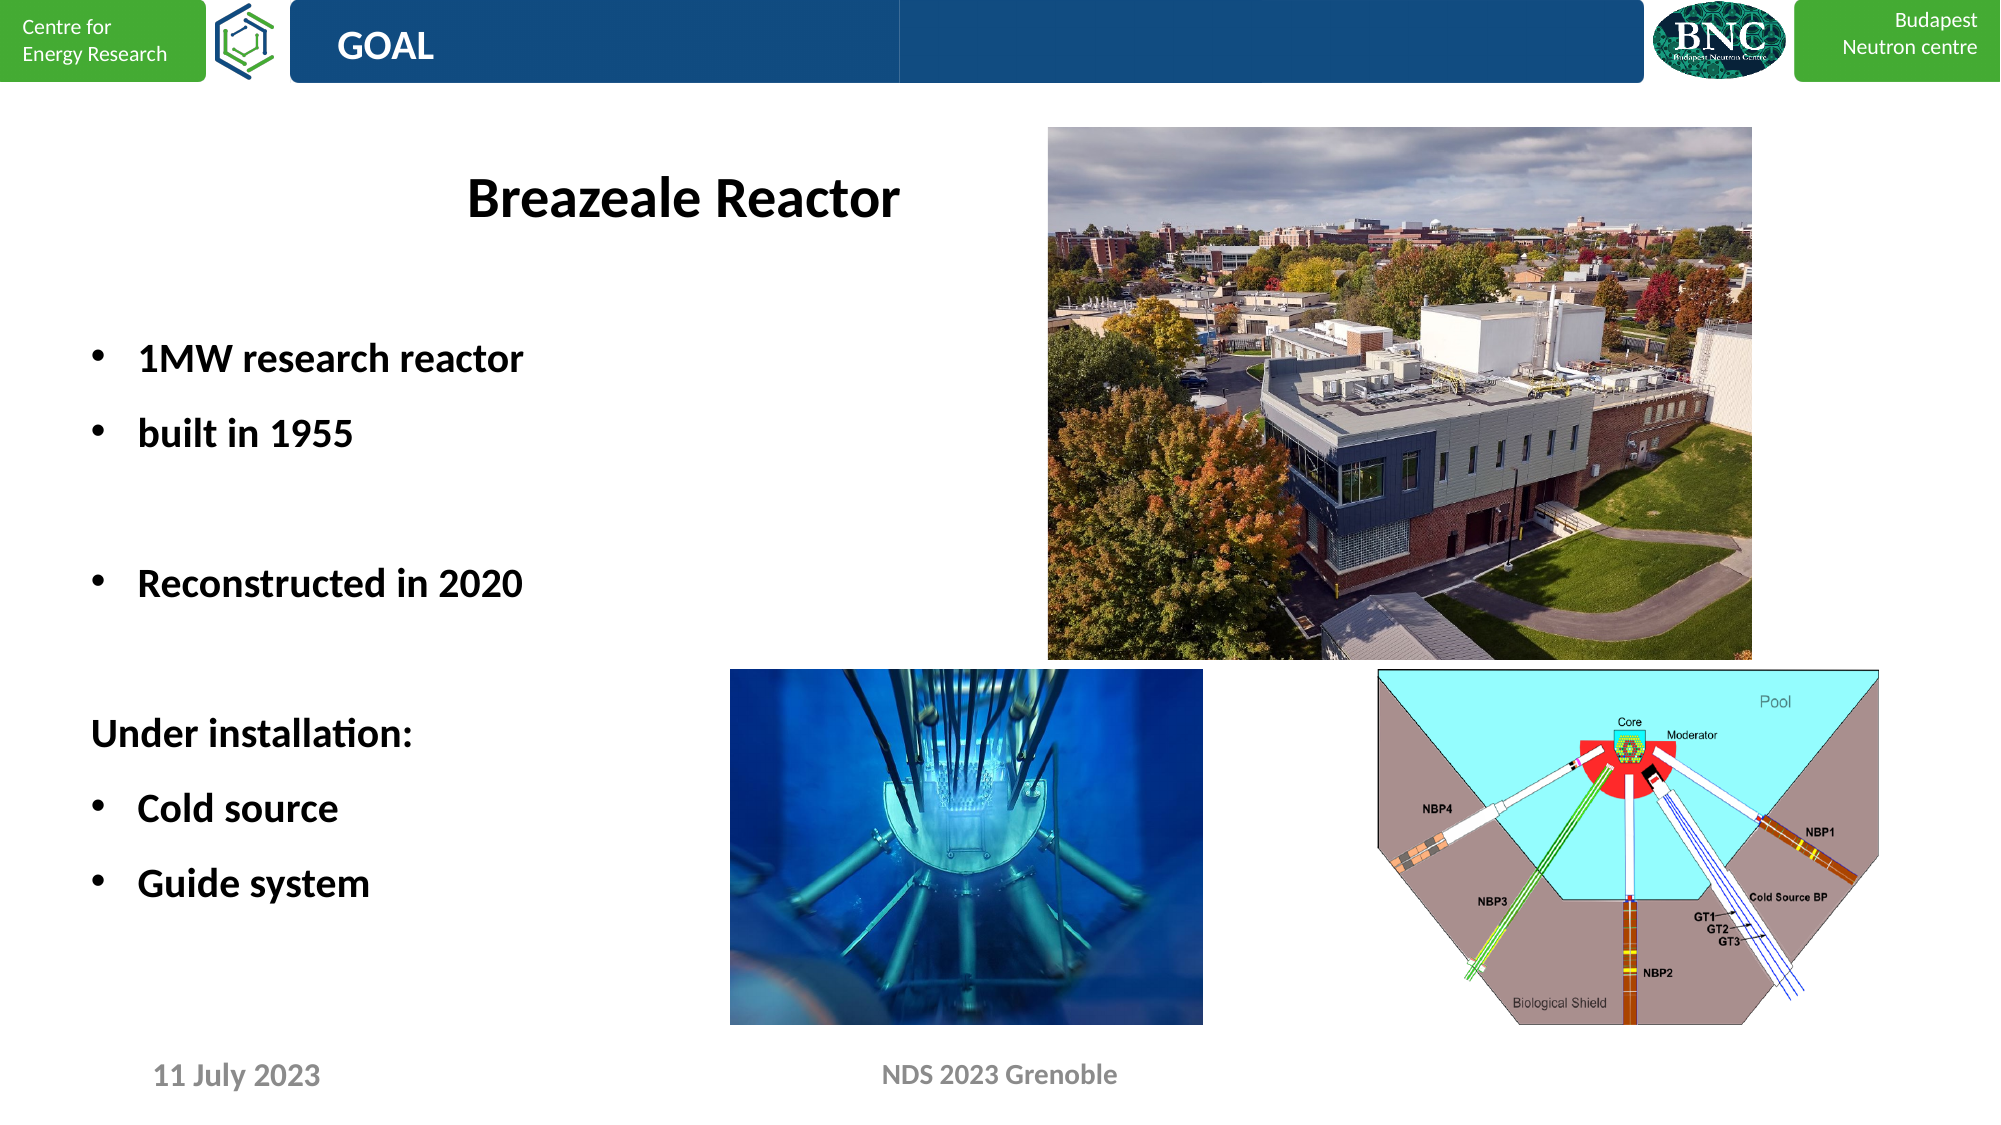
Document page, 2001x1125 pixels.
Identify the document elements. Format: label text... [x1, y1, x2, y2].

picture [290, 0, 899, 83]
picture [215, 3, 274, 80]
footer NDS 2023 Grenoble [662, 1042, 1338, 1103]
picture [1795, 0, 2000, 82]
picture [0, 0, 206, 82]
picture [1047, 126, 1752, 660]
picture [1648, 1, 1790, 79]
picture [1377, 669, 1879, 1025]
text_box Breazeale Reactor [211, 151, 1047, 237]
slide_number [137, 1042, 588, 1103]
picture [900, 0, 1643, 83]
text_box 1MW research reactor built in 1955 Reconstructed in 2020 Under installation: Cold source Guide system [76, 298, 706, 913]
text_box GOAL [322, 10, 840, 76]
picture [730, 669, 1203, 1025]
